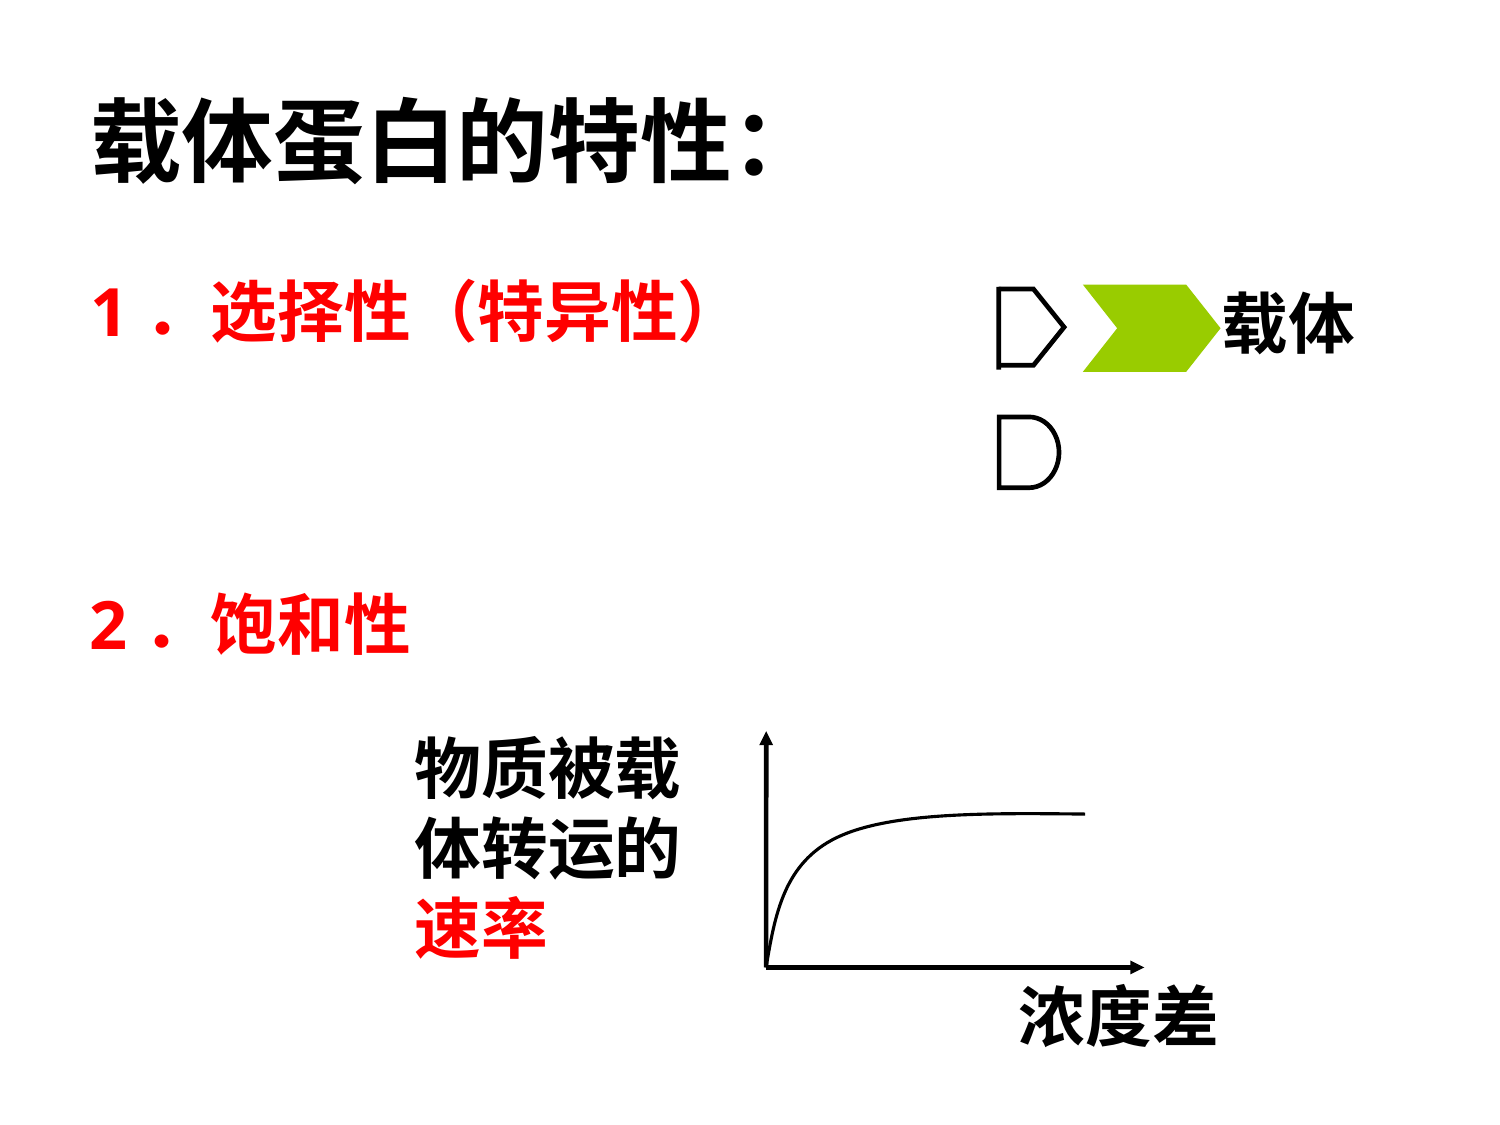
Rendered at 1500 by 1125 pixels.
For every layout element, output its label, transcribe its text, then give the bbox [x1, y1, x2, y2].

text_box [904, 274, 1413, 488]
list 1．选择性（特异性） [75, 262, 813, 363]
title 载体蛋白的特性： [75, 45, 1425, 233]
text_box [399, 719, 1236, 1064]
text_box 2．饱和性 [74, 575, 813, 675]
